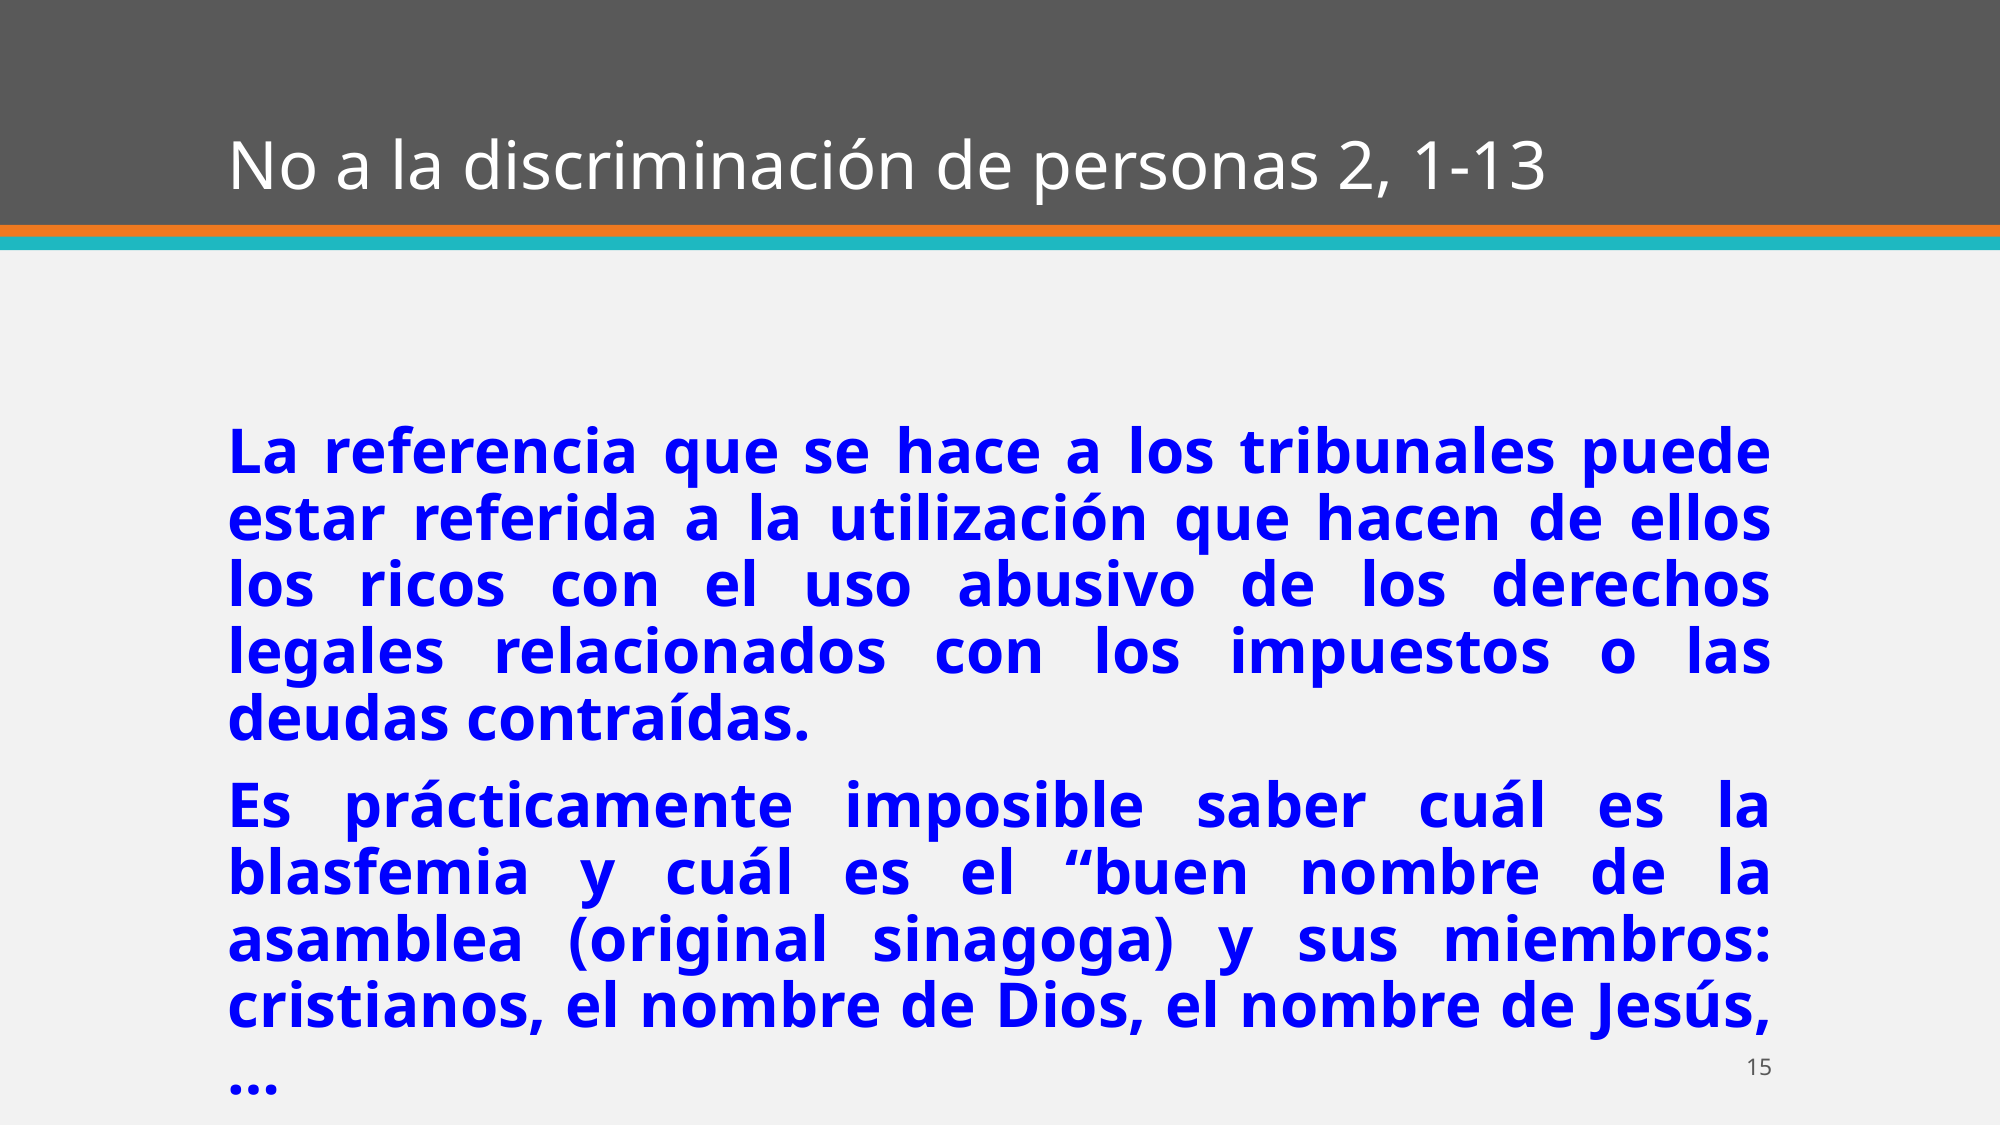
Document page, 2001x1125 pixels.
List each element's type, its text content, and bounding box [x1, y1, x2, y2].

list La referencia que se hace a los tribunales puede estar referida a la utilización que hacen de ellos los ricos con el uso abusivo de los derechos legales relacionados con los impuestos o las deudas contraídas. Es prácticamente imposible saber cuál es la blasfemia y cuál es el “buen nombre de la asamblea (original sinagoga) y sus miembros: cristianos, el nombre de Dios, el nombre de Jesús,… [212, 412, 1788, 1125]
title No a la discriminación de personas 2, 1-13 [212, 41, 1788, 212]
slide_number 15 [1562, 1045, 1788, 1091]
